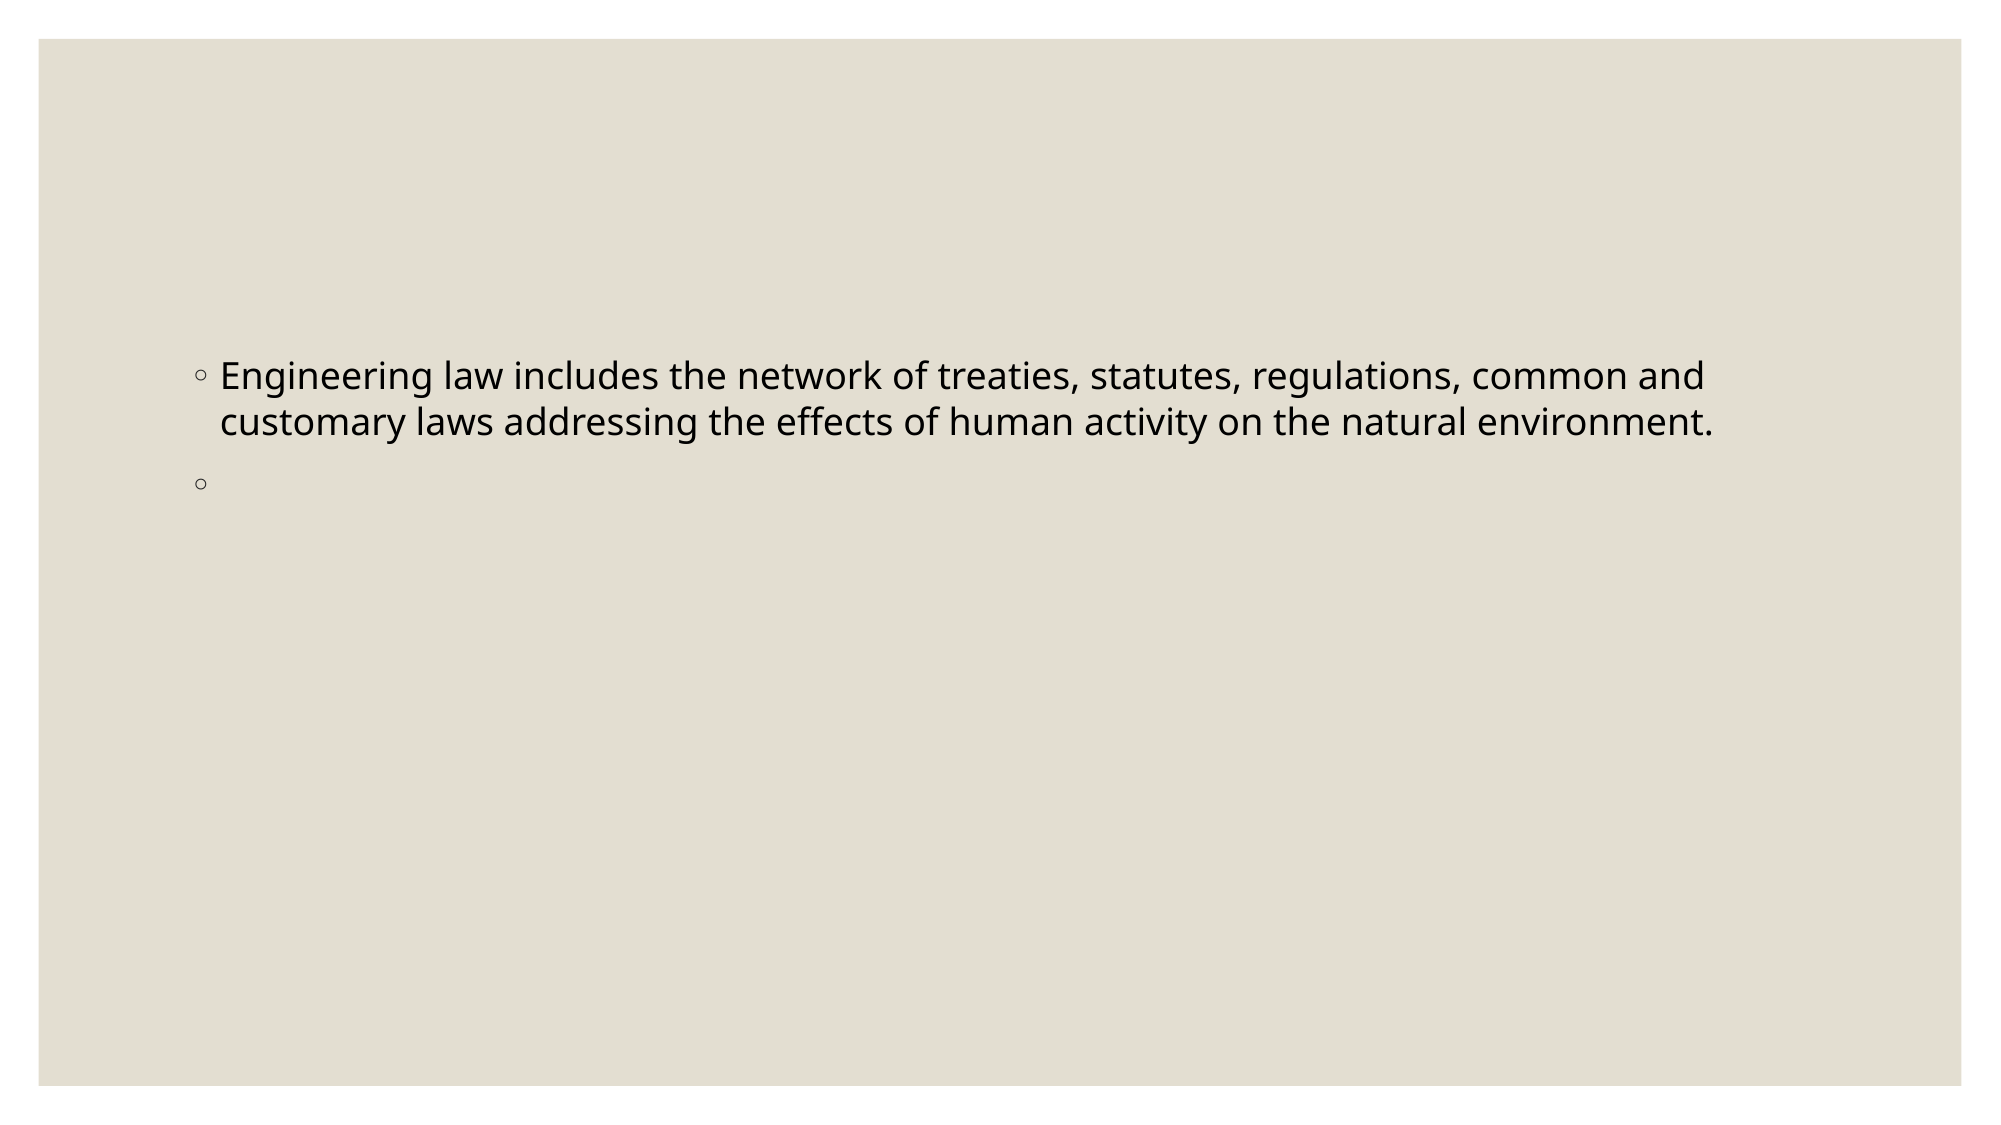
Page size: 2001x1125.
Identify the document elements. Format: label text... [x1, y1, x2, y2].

list Engineering law includes the network of treaties, statutes, regulations, common and customary laws addressing the effects of human activity on the natural environment. [174, 345, 1825, 990]
